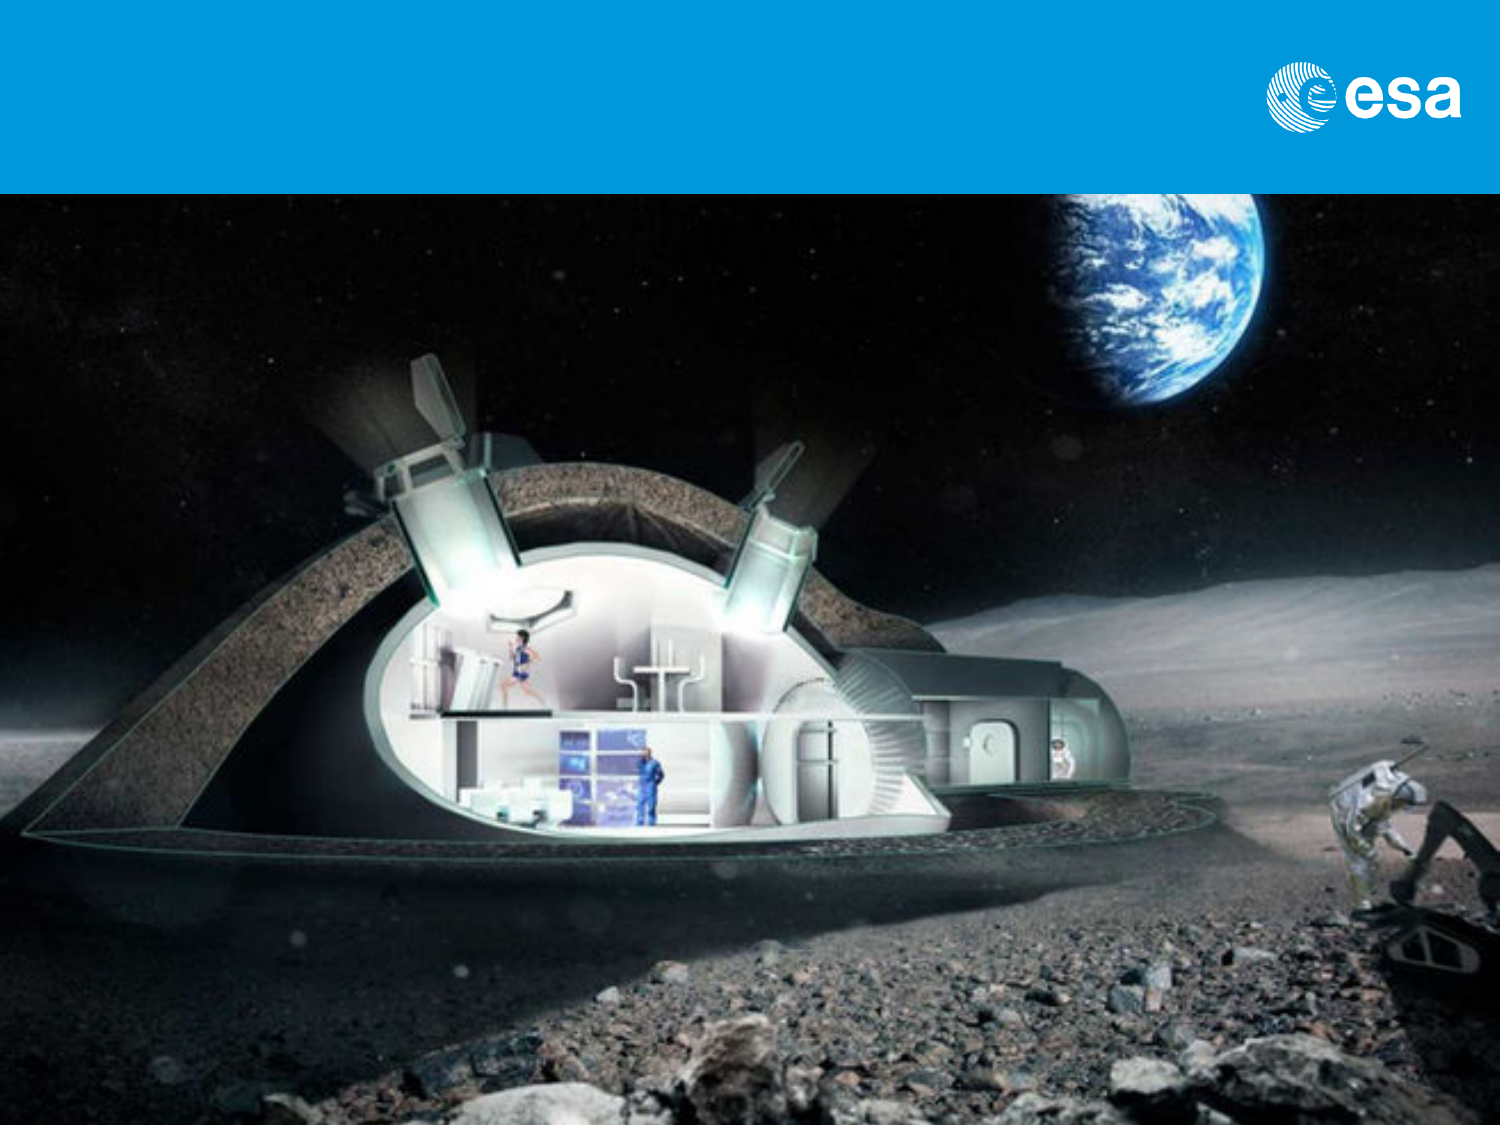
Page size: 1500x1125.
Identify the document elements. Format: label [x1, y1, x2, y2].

picture [1279, 111, 1286, 117]
picture [1268, 102, 1275, 112]
picture [1276, 74, 1280, 88]
picture [1291, 126, 1299, 131]
picture [1272, 79, 1278, 94]
picture [1426, 78, 1460, 118]
picture [1292, 111, 1300, 117]
picture [1388, 78, 1420, 118]
picture [1270, 85, 1274, 95]
picture [1268, 92, 1274, 103]
picture [1283, 85, 1288, 95]
picture [1291, 98, 1300, 107]
picture [1275, 98, 1284, 110]
picture [1287, 118, 1297, 125]
picture [1279, 64, 1298, 86]
picture [0, 195, 1500, 1125]
picture [1346, 78, 1382, 118]
